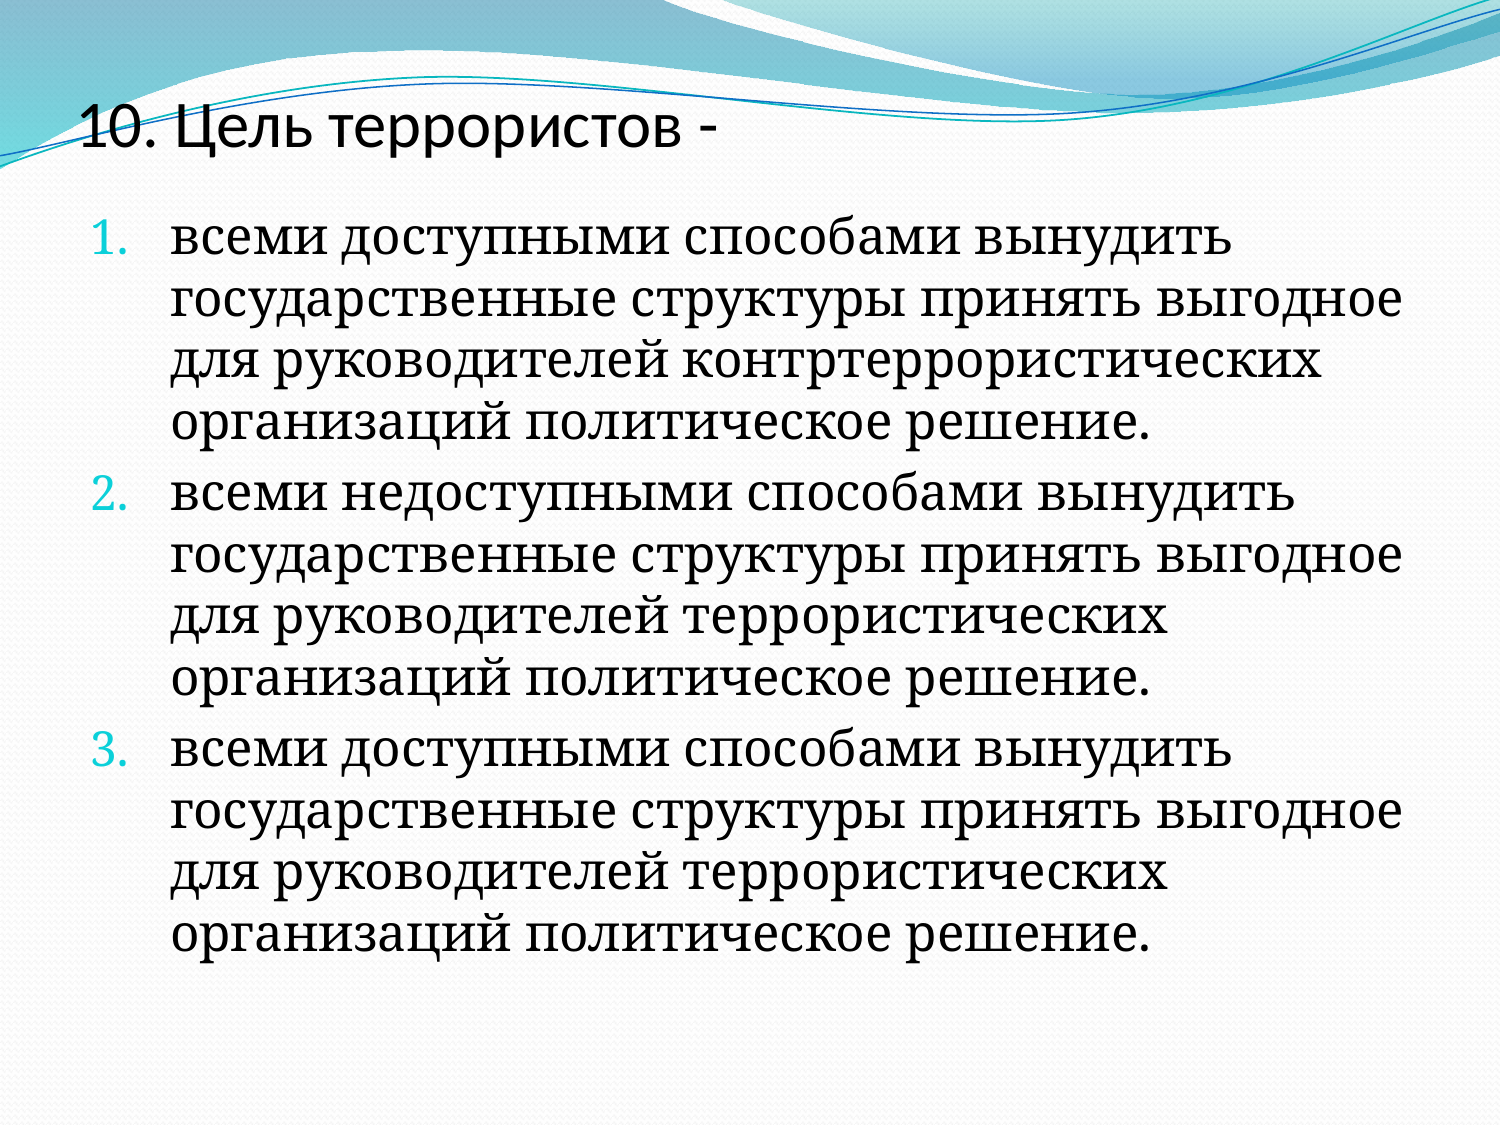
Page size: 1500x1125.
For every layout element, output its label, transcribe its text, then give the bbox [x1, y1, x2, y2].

list всеми доступными способами вынудить государственные структуры принять выгодное для руководителей контртеррористических организаций политическое решение. всеми недоступными способами вынудить государственные структуры принять выгодное для руководителей террористических организаций политическое решение. всеми доступными способами вынудить государственные структуры принять выгодное для руководителей террористических организаций политическое решение. [75, 196, 1425, 1038]
title 10. Цель террористов - [75, 66, 1425, 161]
